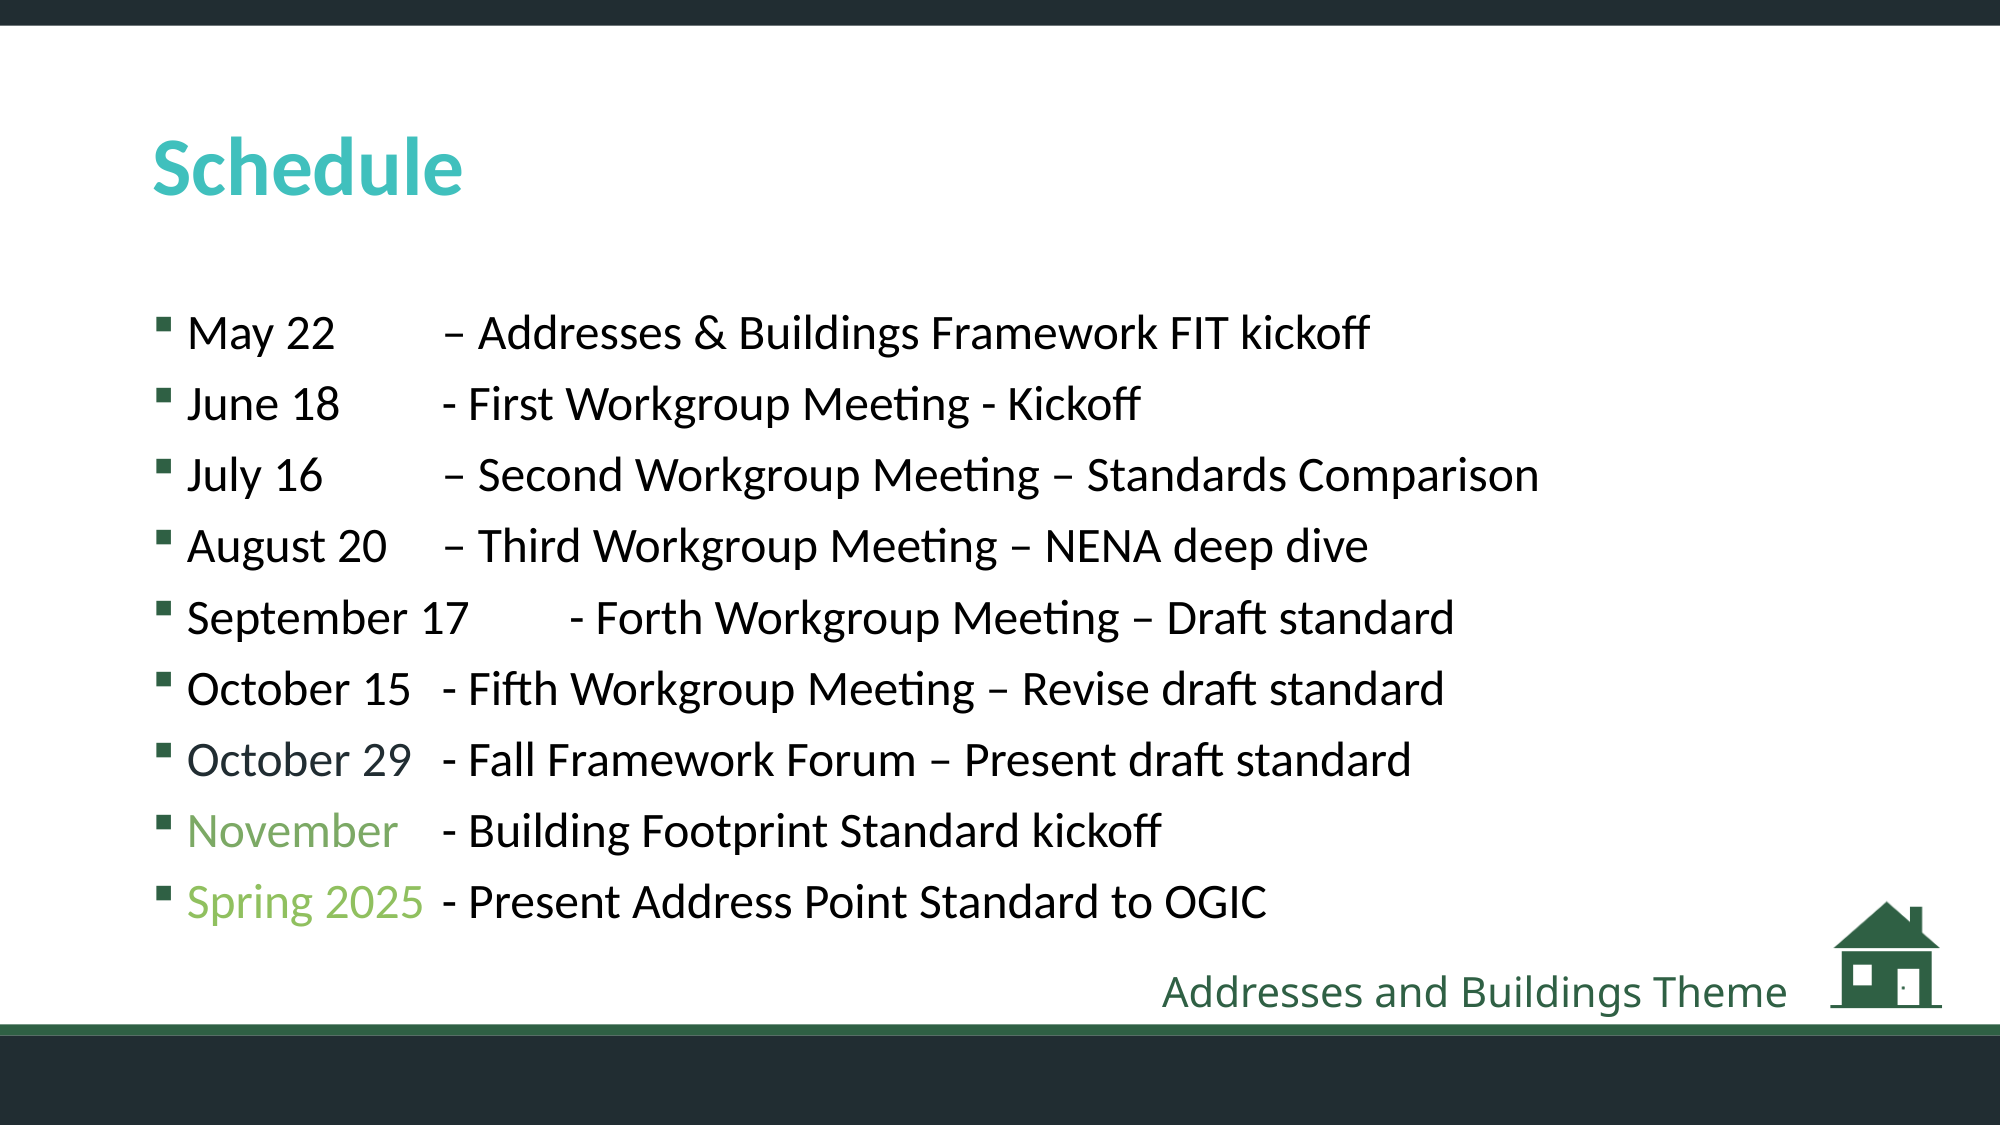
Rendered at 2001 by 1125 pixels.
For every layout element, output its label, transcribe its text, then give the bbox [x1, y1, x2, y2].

list May 22 – Addresses & Buildings Framework FIT kickoff June 18 - First Workgroup Meeting - Kickoff July 16 – Second Workgroup Meeting – Standards Comparison August 20 – Third Workgroup Meeting – NENA deep dive September 17 - Forth Workgroup Meeting – Draft standard October 15 - Fifth Workgroup Meeting – Revise draft standard October 29 - Fall Framework Forum – Present draft standard November - Building Footprint Standard kickoff Spring 2025 - Present Address Point Standard to OGIC [137, 299, 1972, 941]
picture [1824, 941, 1951, 1015]
title Schedule [137, 59, 1863, 278]
